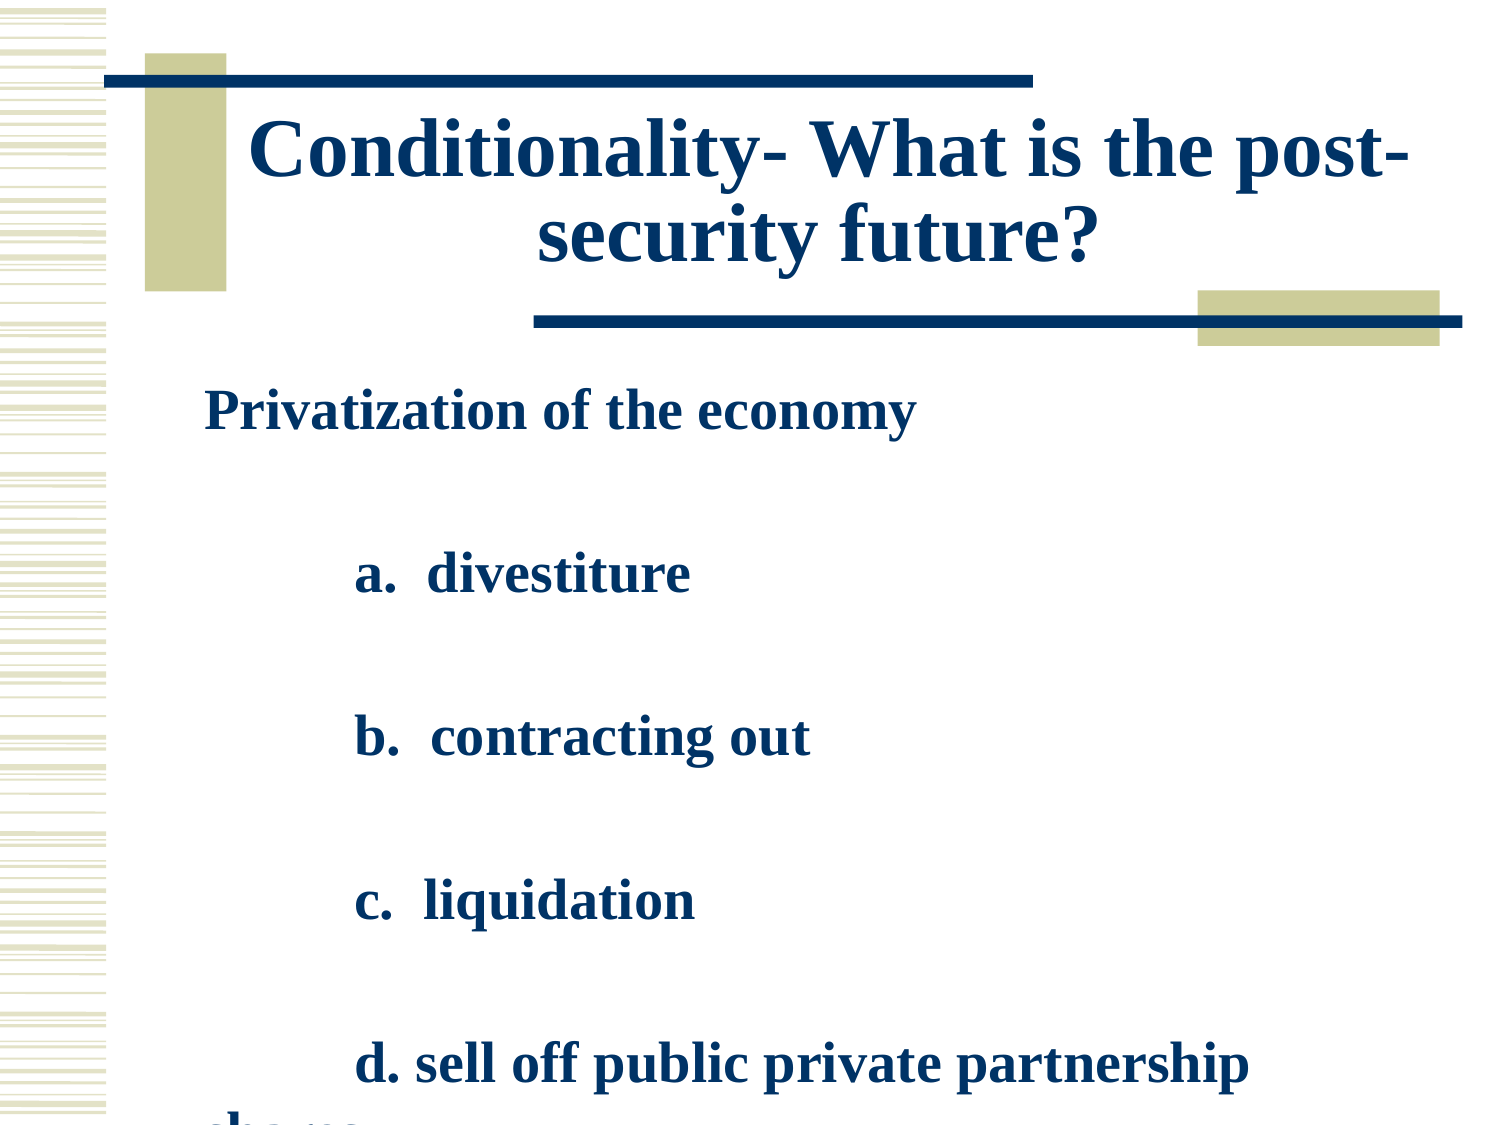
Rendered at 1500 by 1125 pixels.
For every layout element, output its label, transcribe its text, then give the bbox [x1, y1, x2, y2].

title Conditionality- What is the post-security future? [225, 99, 1436, 288]
list Privatization of the economy a. divestiture b. contracting out c. liquidation d. sell off public private partnership shares [132, 363, 1439, 1000]
